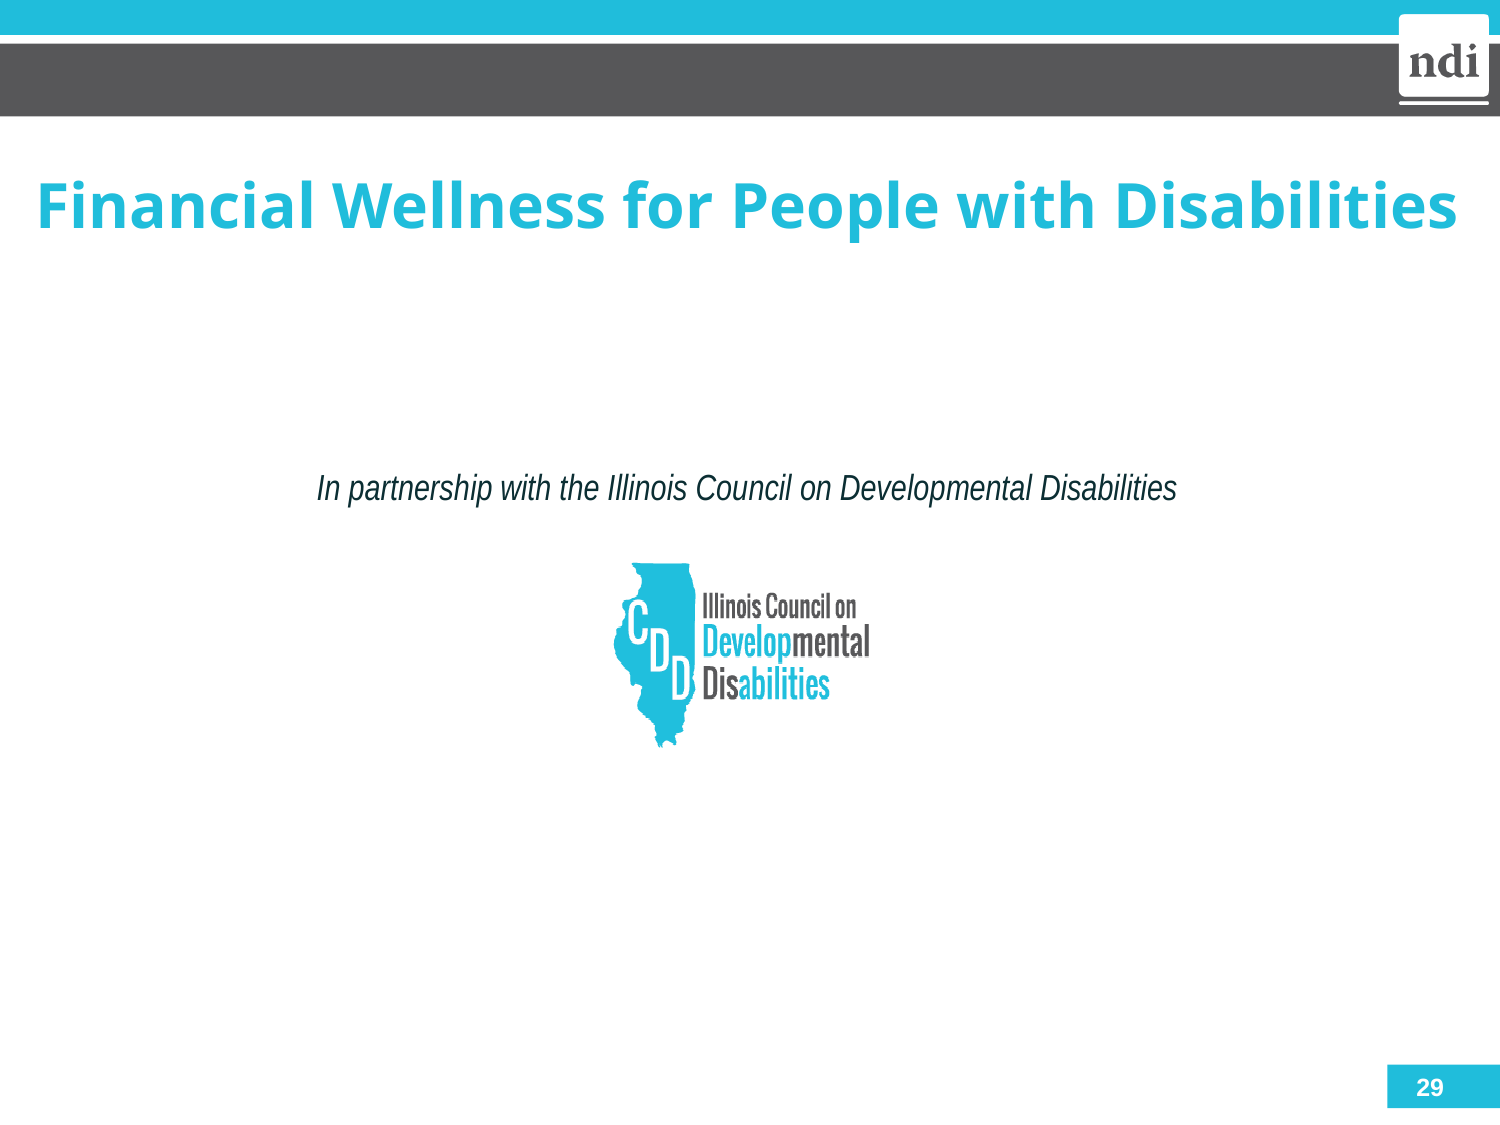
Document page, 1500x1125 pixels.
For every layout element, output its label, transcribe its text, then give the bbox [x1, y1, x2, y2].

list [185, 431, 1310, 875]
title Financial Wellness for People with Disabilities [9, 155, 1486, 261]
slide_number 29 [1387, 1064, 1460, 1109]
picture [1387, 8, 1500, 110]
